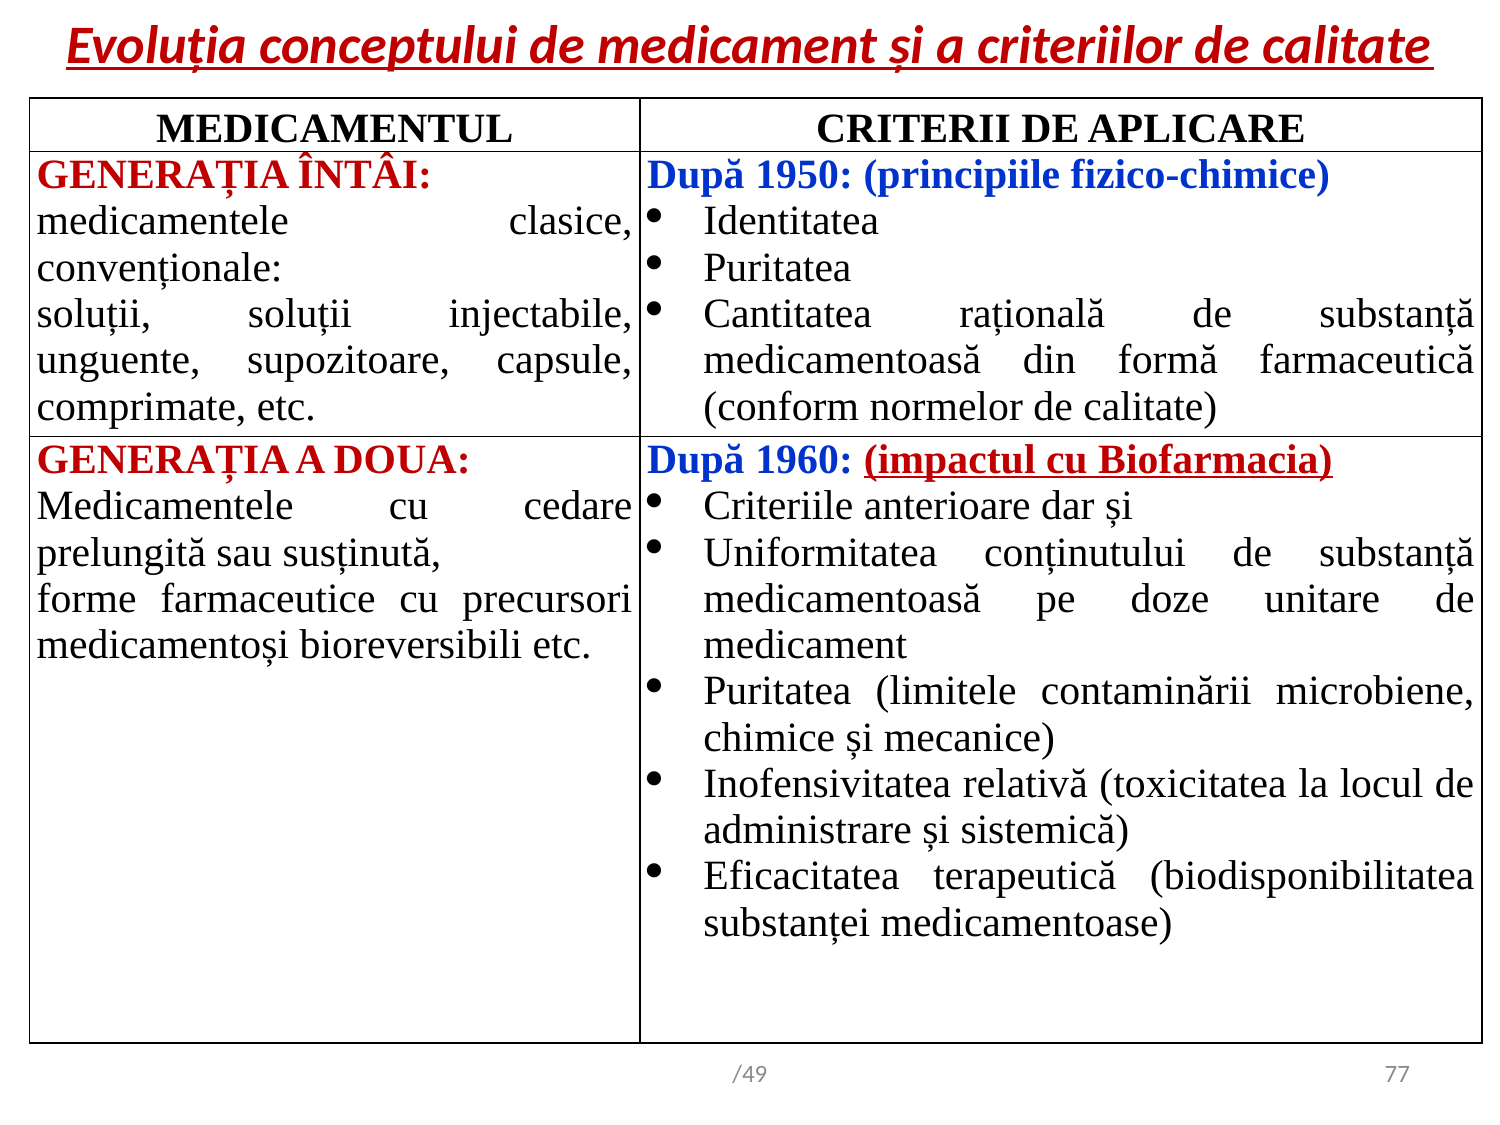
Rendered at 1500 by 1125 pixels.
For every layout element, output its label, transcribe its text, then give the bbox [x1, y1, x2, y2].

slide_number 77 [1074, 1042, 1425, 1103]
title Evoluția conceptului de medicament și a criteriilor de calitate [0, 7, 1500, 76]
footer /49 [512, 1042, 988, 1103]
table_cell După 1960: (impactul cu Biofarmacia) Criteriile anterioare dar și Uniformitatea conținutului de substanță medicamentoasă pe doze unitare de medicament Puritatea (limitele contaminării microbiene, chimice și mecanice) Inofensivitatea relativă (toxicitatea la locul de administrare și sistemică) Eficacitatea terapeutică (biodisponibilitatea substanței medicamentoase) [641, 437, 1481, 1042]
table_header MEDICAMENTUL [30, 99, 639, 151]
table_header CRITERII DE APLICARE [641, 99, 1481, 151]
table_cell GENERAȚIA ÎNTÂI: medicamentele clasice, convenționale: soluții, soluții injectabile, unguente, supozitoare, capsule, comprimate, etc. [30, 152, 639, 436]
table_cell După 1950: (principiile fizico-chimice) Identitatea Puritatea Cantitatea rațională de substanță medicamentoasă din formă farmaceutică (conform normelor de calitate) [641, 152, 1481, 436]
table_cell GENERAȚIA A DOUA: Medicamentele cu cedare prelungită sau susținută, forme farmaceutice cu precursori medicamentoși bioreversibili etc. [30, 437, 639, 1042]
